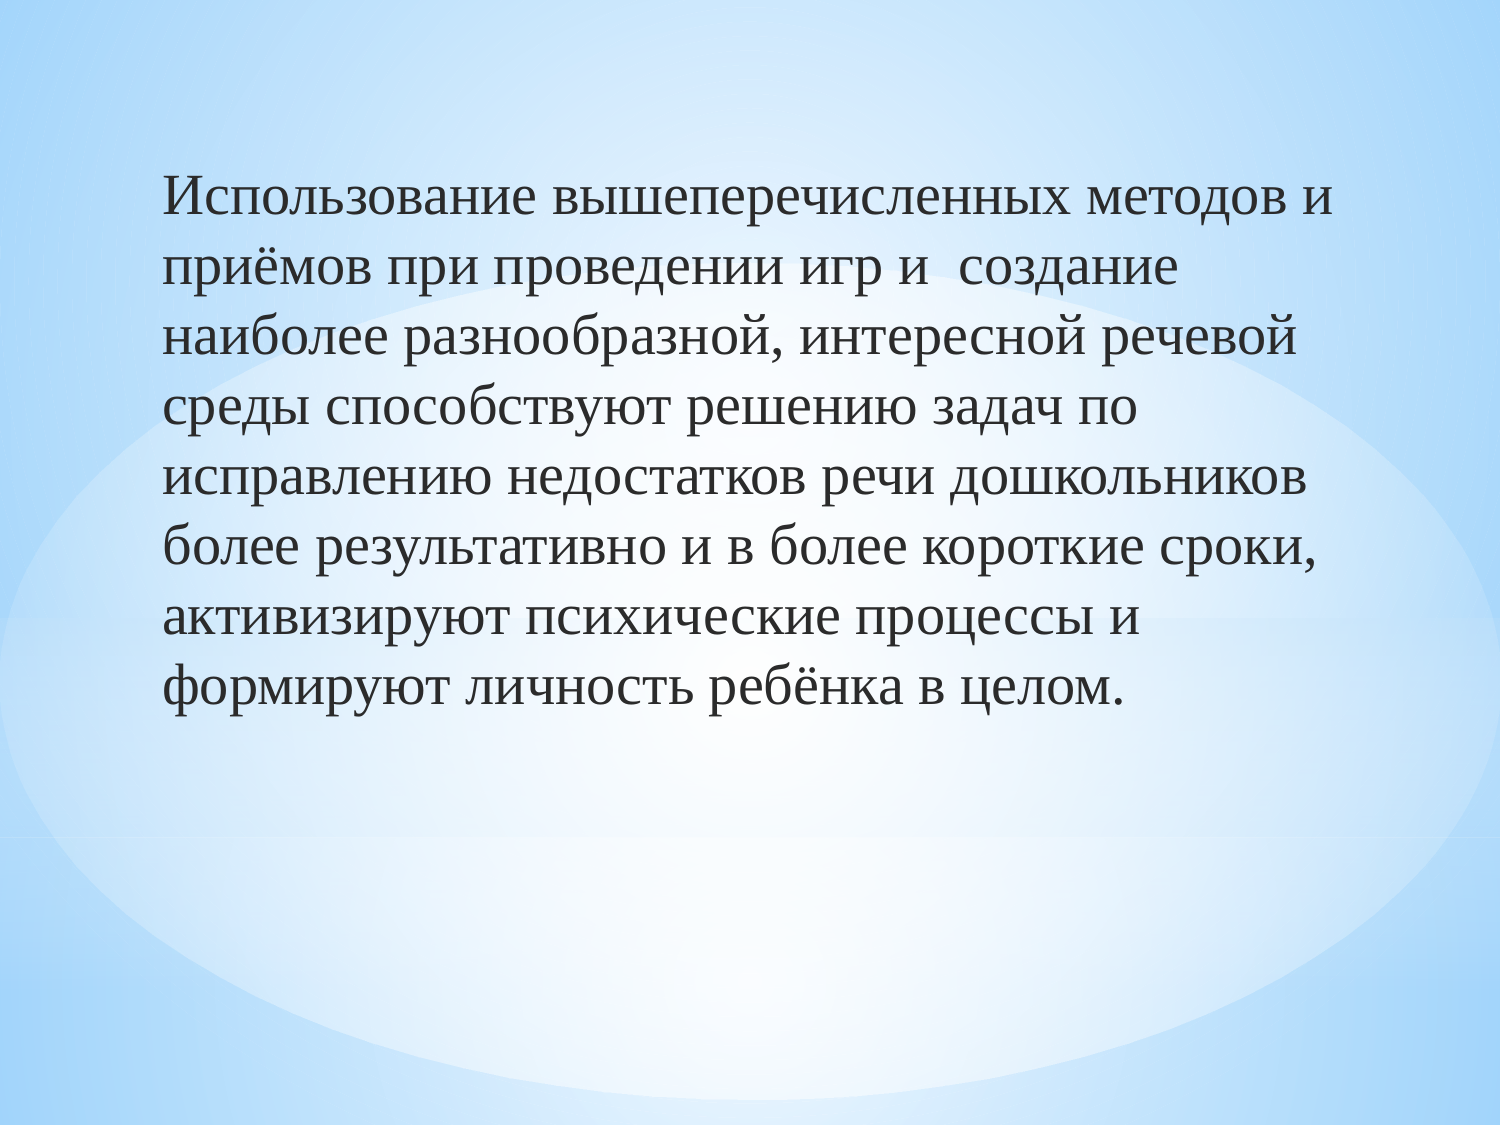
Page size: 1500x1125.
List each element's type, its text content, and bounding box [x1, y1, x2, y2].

text_box Использование вышеперечисленных методов и приёмов при проведении игр и создание наиболее разнообразной, интересной речевой среды способствуют решению задач по исправлению недостатков речи дошкольников более результативно и в более короткие сроки, активизируют психические процессы и формируют личность ребёнка в целом. [147, 148, 1388, 724]
